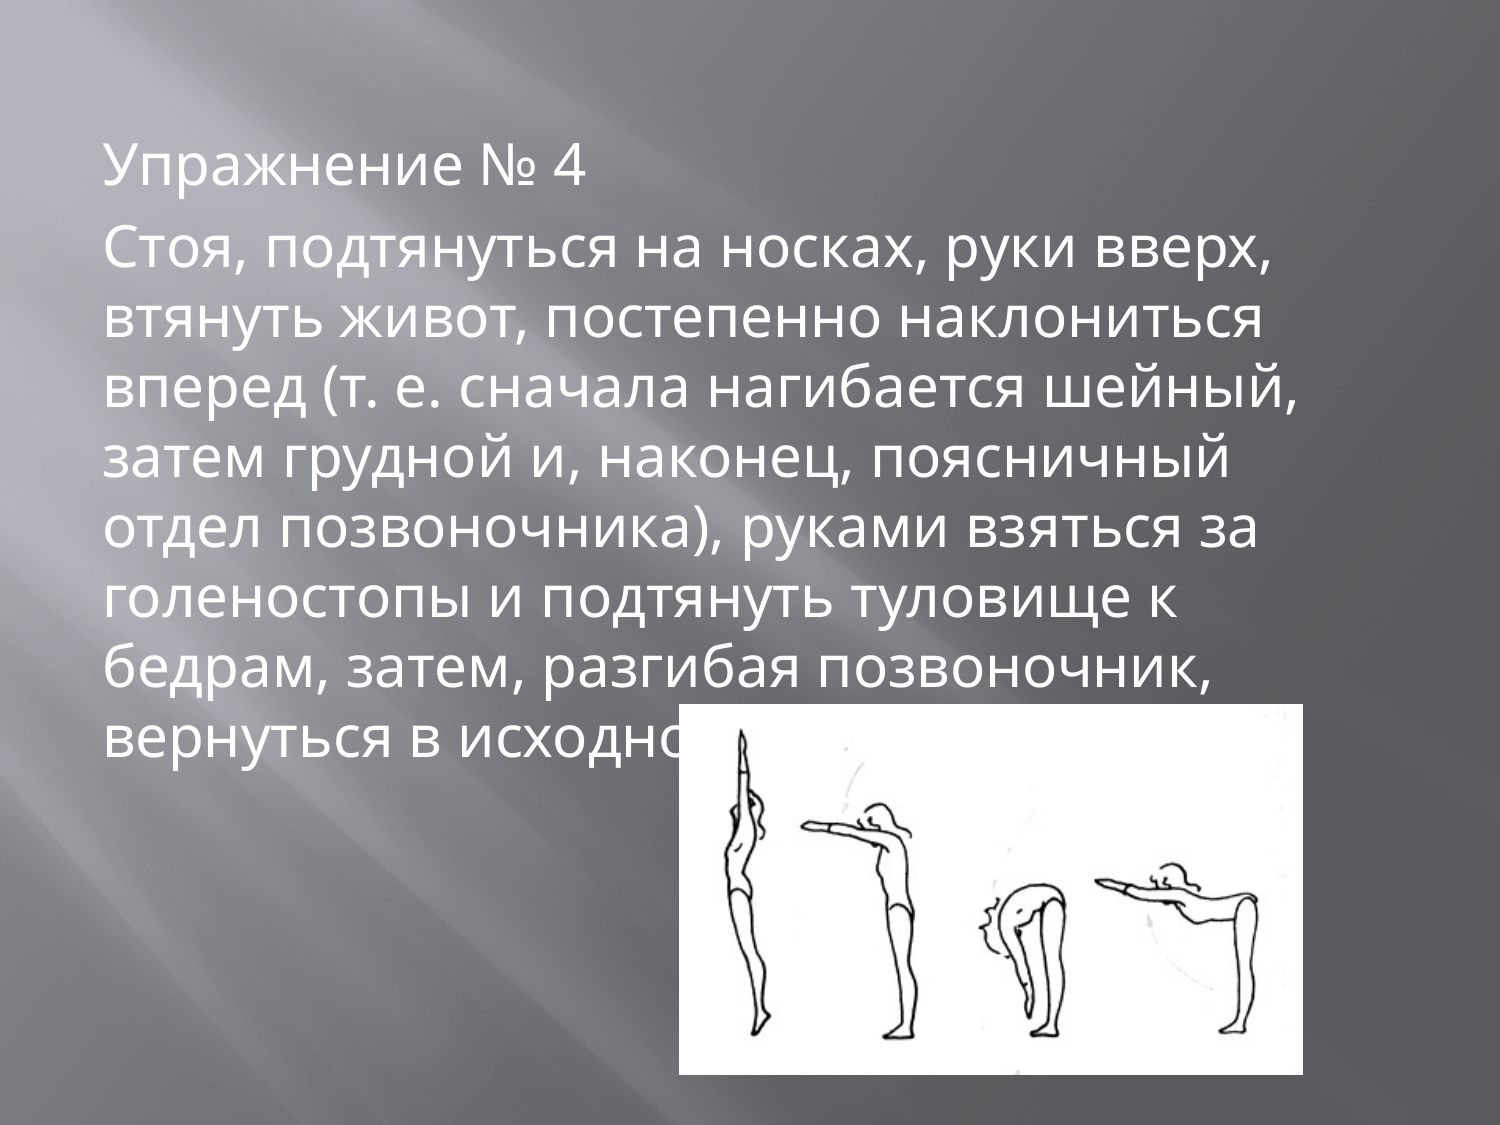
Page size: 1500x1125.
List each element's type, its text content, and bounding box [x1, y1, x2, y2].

picture [678, 703, 1303, 1075]
list Упражнение № 4 Стоя, подтянуться на носках, руки вверх, втянуть живот, постепенно наклониться вперед (т. е. сначала нагибается шейный, затем грудной и, наконец, поясничный отдел позвоночника), руками взяться за голеностопы и подтянуть туловище к бедрам, затем, разгибая позвоночник, вернуться в исходное положение. [64, 120, 1415, 893]
